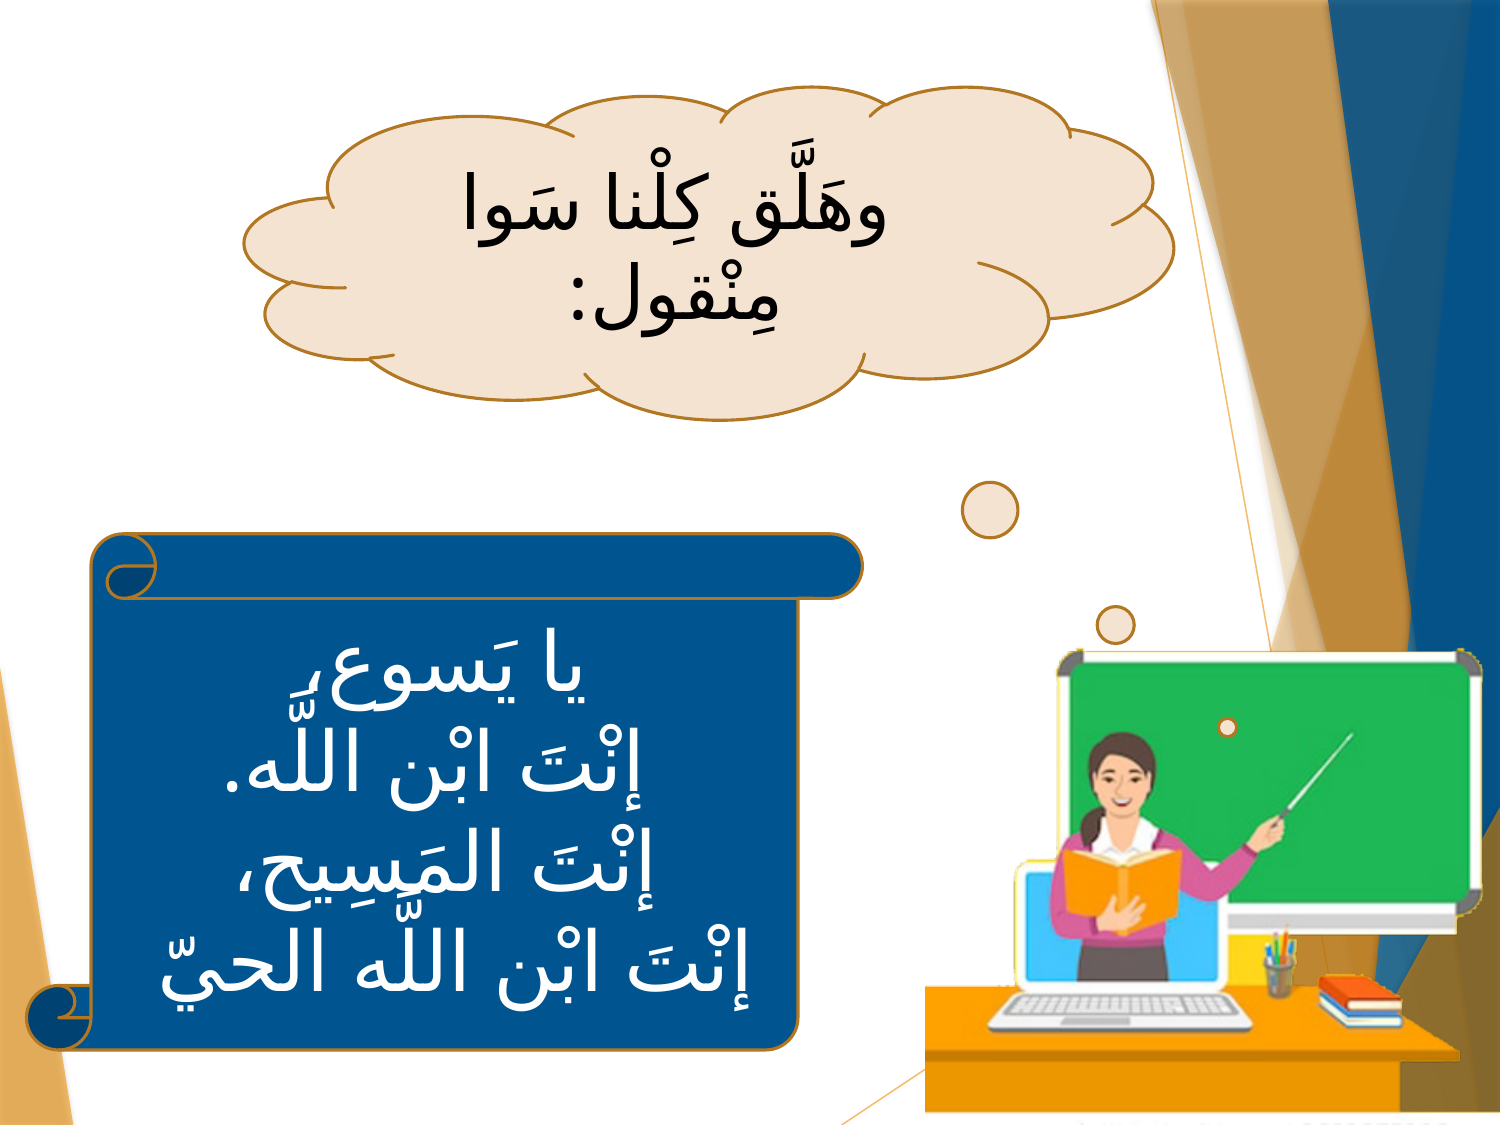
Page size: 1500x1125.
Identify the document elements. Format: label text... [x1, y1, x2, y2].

text_box وهَلَّق كِلْنا سَوا مِنْقول: [1095, 605, 1136, 627]
text_box وهَلَّق كِلْنا سَوا مِنْقول: [242, 85, 1176, 422]
text_box يا يَسوع، إنْتَ ابْن اللَّه. إنْتَ المَسِيح، إنْتَ ابْن اللَّه الحيّ [24, 532, 865, 1052]
picture [925, 628, 1500, 1125]
text_box وهَلَّق كِلْنا سَوا مِنْقول: [960, 480, 1020, 540]
